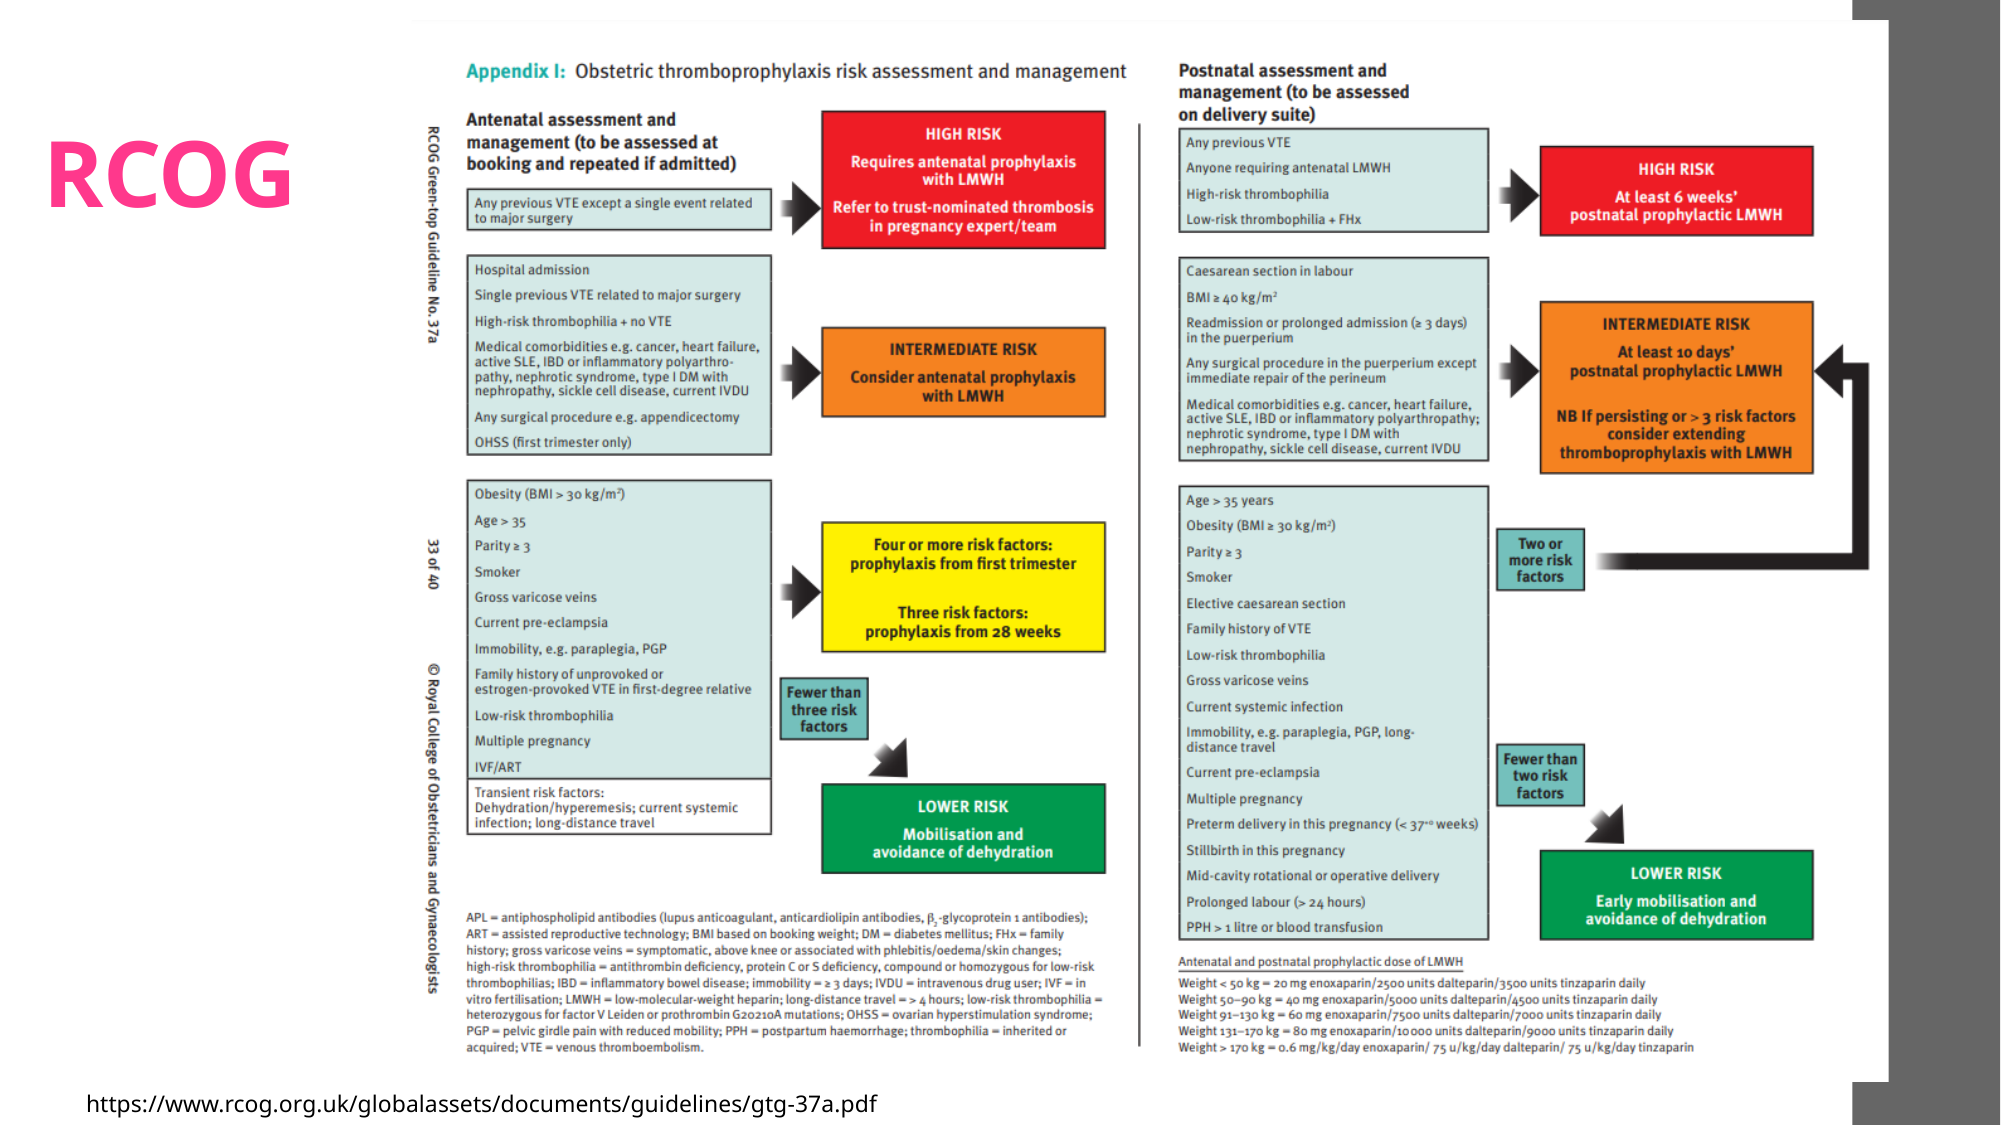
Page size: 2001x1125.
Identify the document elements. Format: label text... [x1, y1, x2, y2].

text_box https://www.rcog.org.uk/globalassets/documents/guidelines/gtg-37a.pdf [71, 1081, 1073, 1125]
picture [411, 19, 1889, 1083]
title RCOG [28, 0, 1617, 235]
